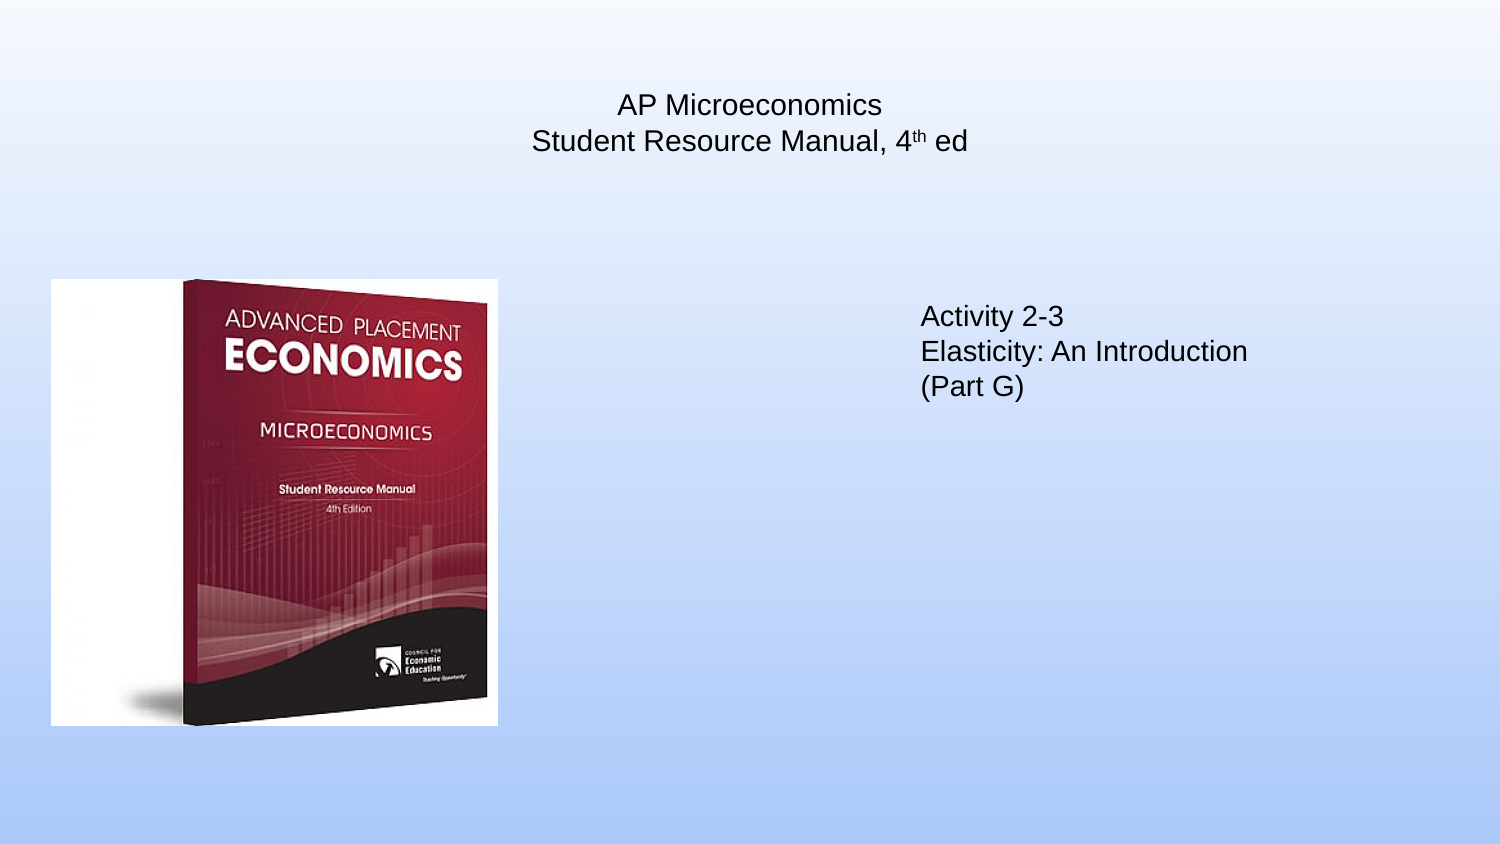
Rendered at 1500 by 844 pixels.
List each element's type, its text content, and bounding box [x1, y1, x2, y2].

picture [50, 279, 498, 726]
text_box Activity 2-3 Elasticity: An Introduction (Part G) [905, 289, 1293, 410]
title AP Microeconomics Student Resource Manual, 4th ed [51, 70, 1449, 209]
